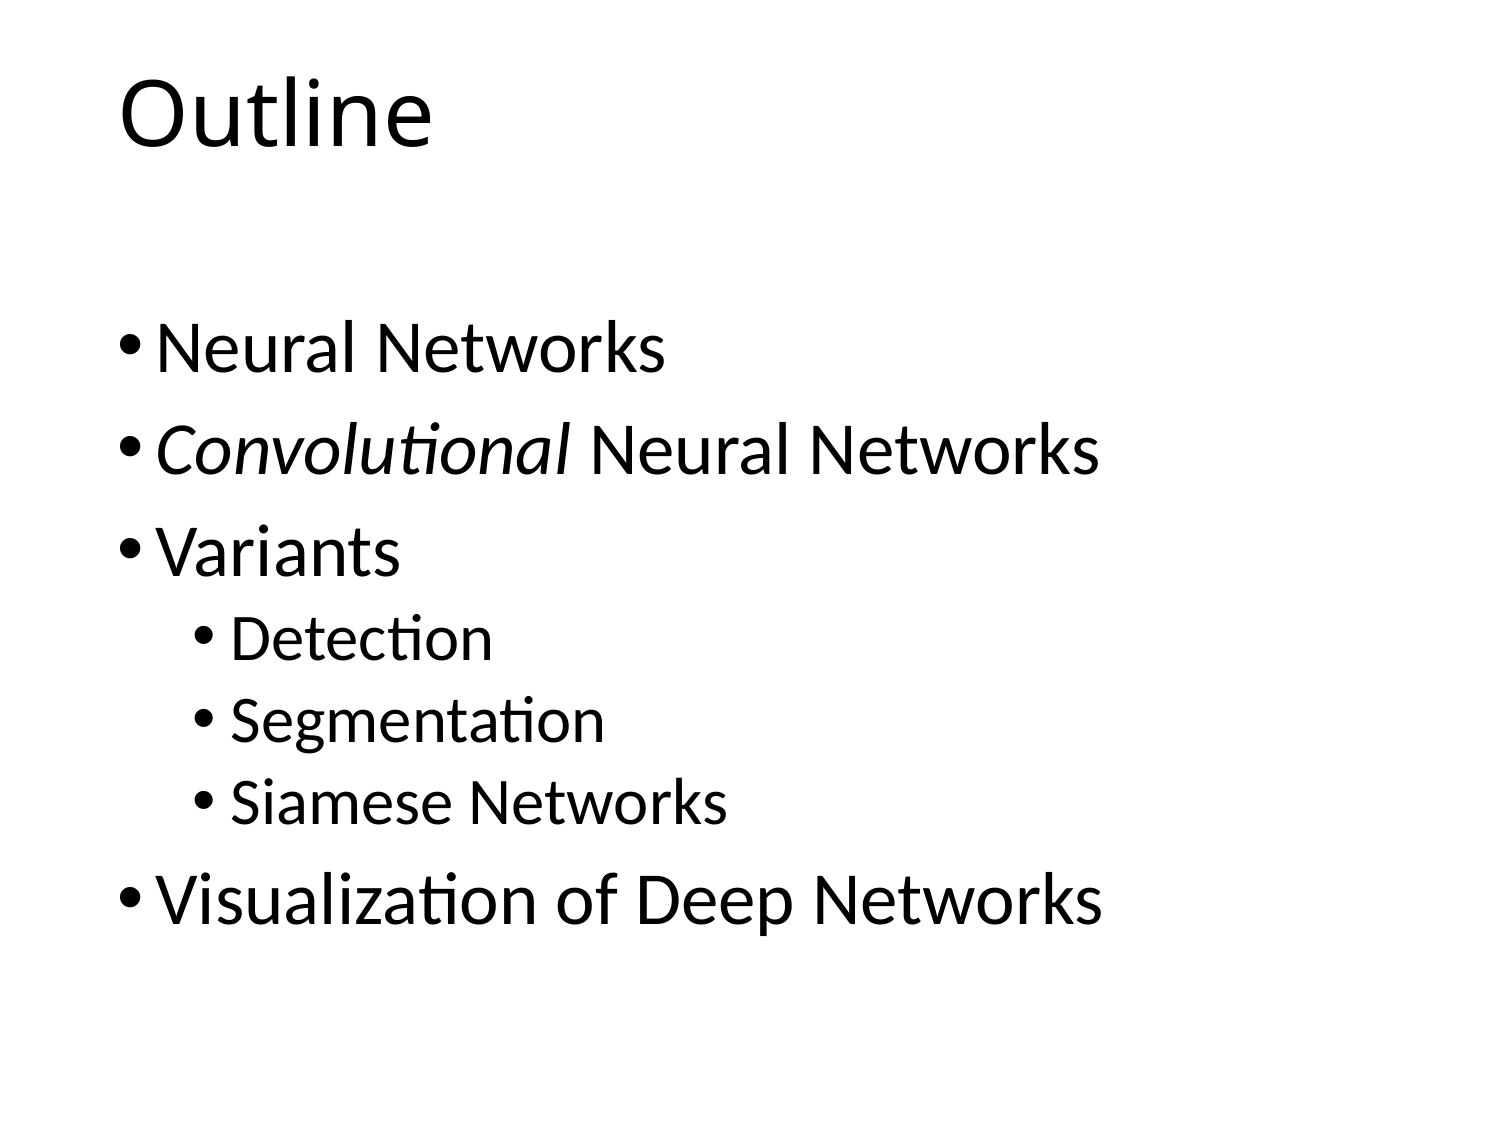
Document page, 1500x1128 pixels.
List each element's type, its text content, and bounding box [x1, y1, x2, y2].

title Outline [103, 60, 1397, 279]
list Neural Networks Convolutional Neural Networks Variants Detection Segmentation Siamese Networks Visualization of Deep Networks [103, 300, 1397, 1016]
